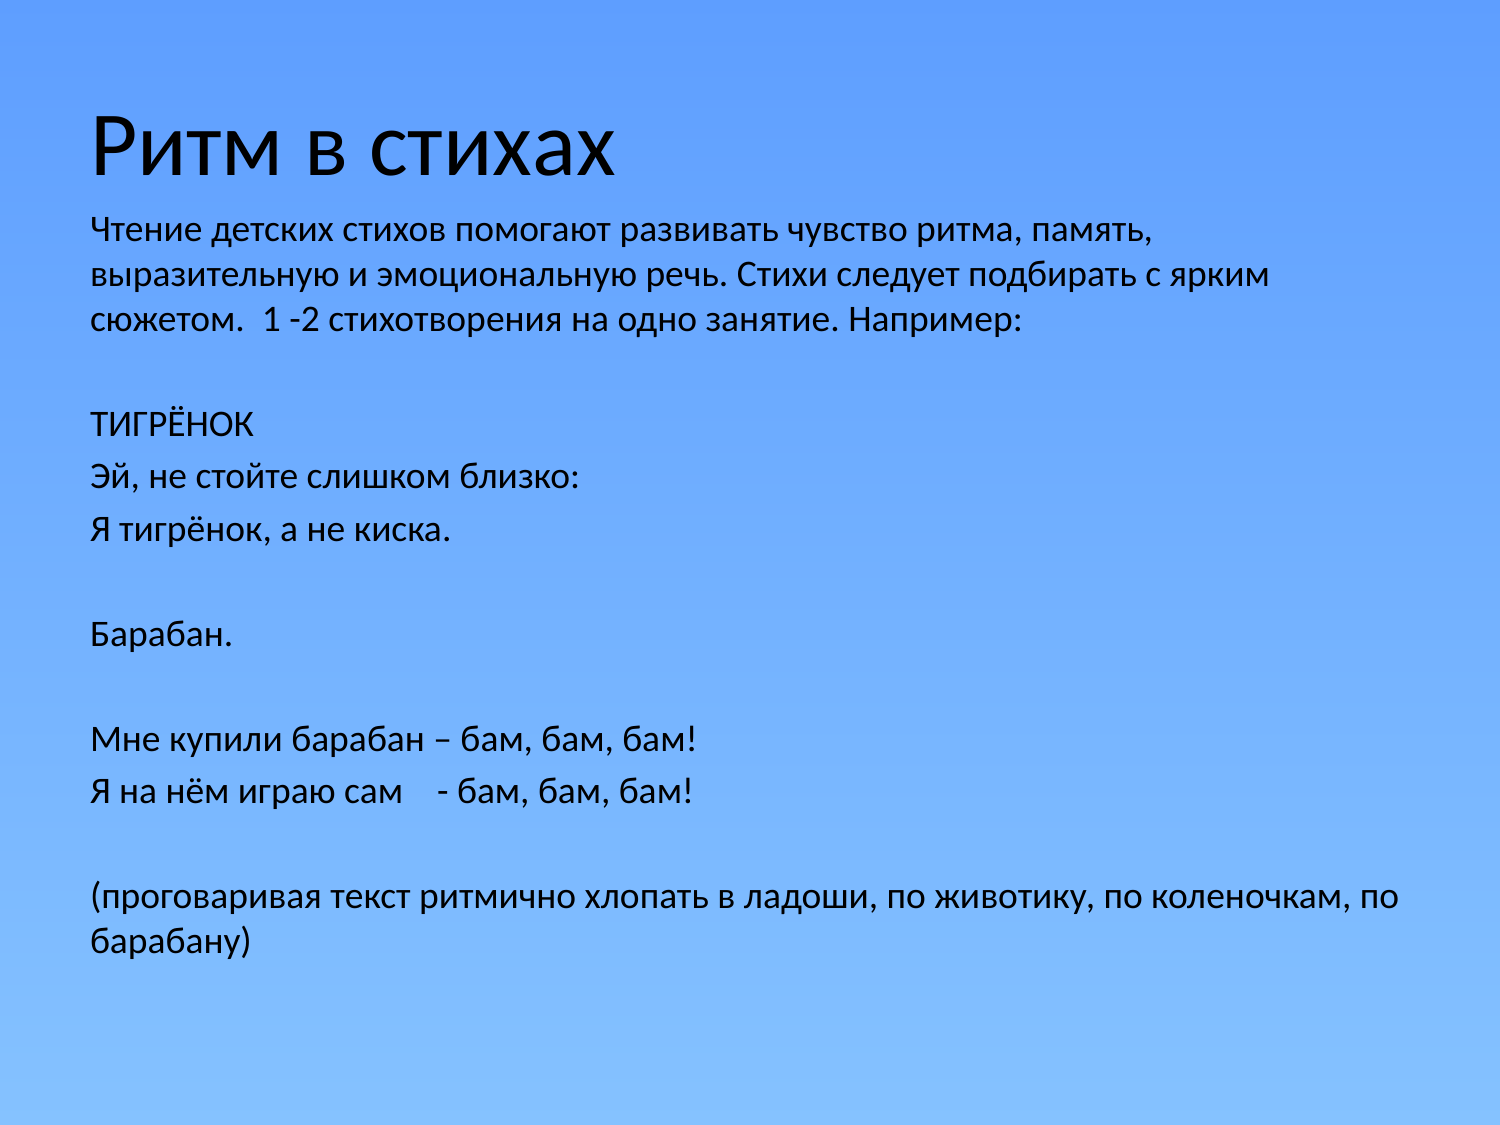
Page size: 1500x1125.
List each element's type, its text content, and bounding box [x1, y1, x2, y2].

list Чтение детских стихов помогают развивать чувство ритма, память, выразительную и эмоциональную речь. Стихи следует подбирать с ярким сюжетом. 1 -2 стихотворения на одно занятие. Например: ТИГРЁНОК Эй, не стойте слишком близко: Я тигрёнок, а не киска. Барабан. Мне купили барабан – бам, бам, бам! Я на нём играю сам - бам, бам, бам! (проговаривая текст ритмично хлопать в ладоши, по животику, по коленочкам, по барабану) [75, 196, 1425, 1059]
title Ритм в стихах [75, 45, 1425, 196]
